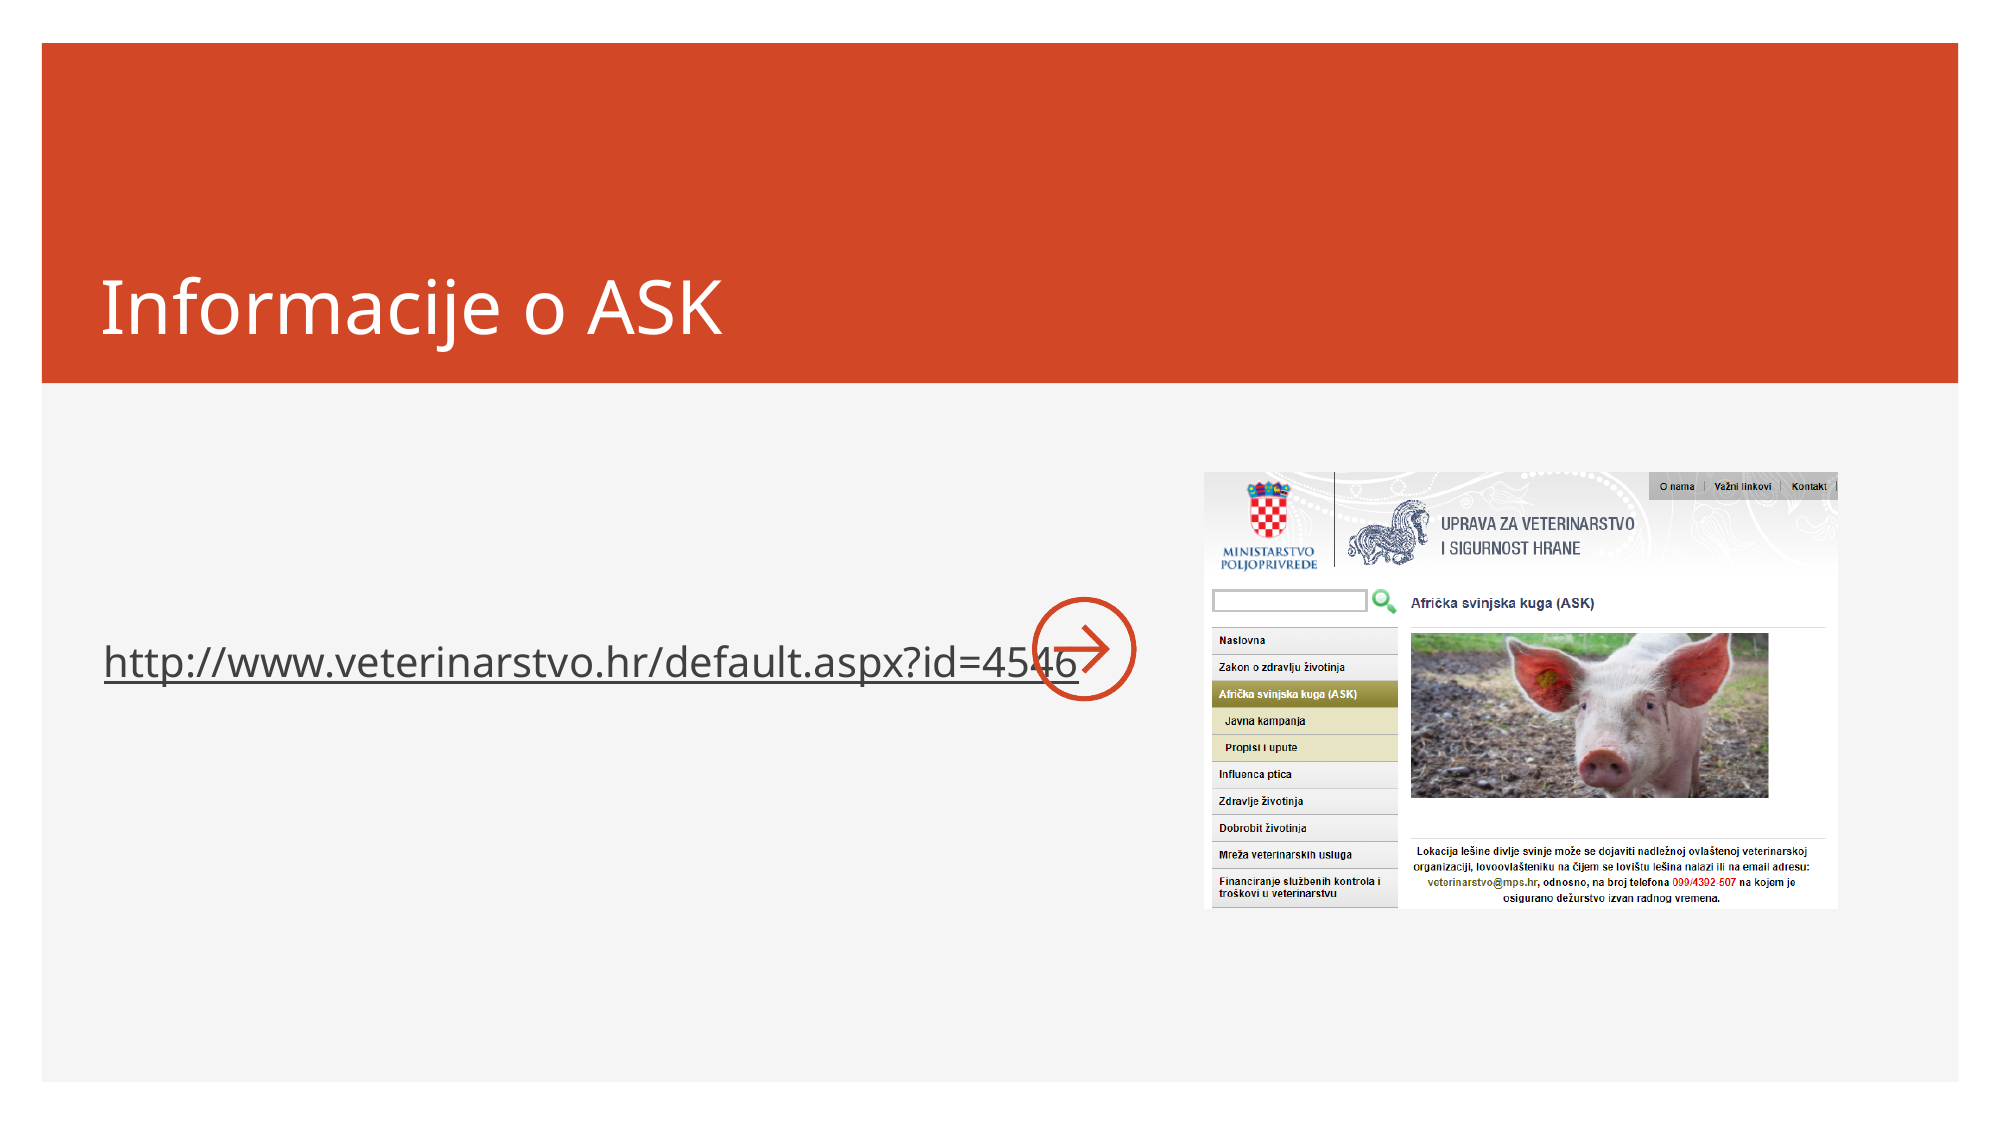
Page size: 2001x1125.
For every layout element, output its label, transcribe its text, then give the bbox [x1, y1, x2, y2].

picture [1204, 472, 1838, 909]
list http://www.veterinarstvo.hr/default.aspx?id=4546 [88, 428, 1506, 1082]
picture [1029, 594, 1139, 704]
title Informacije o ASK [85, 251, 1539, 357]
